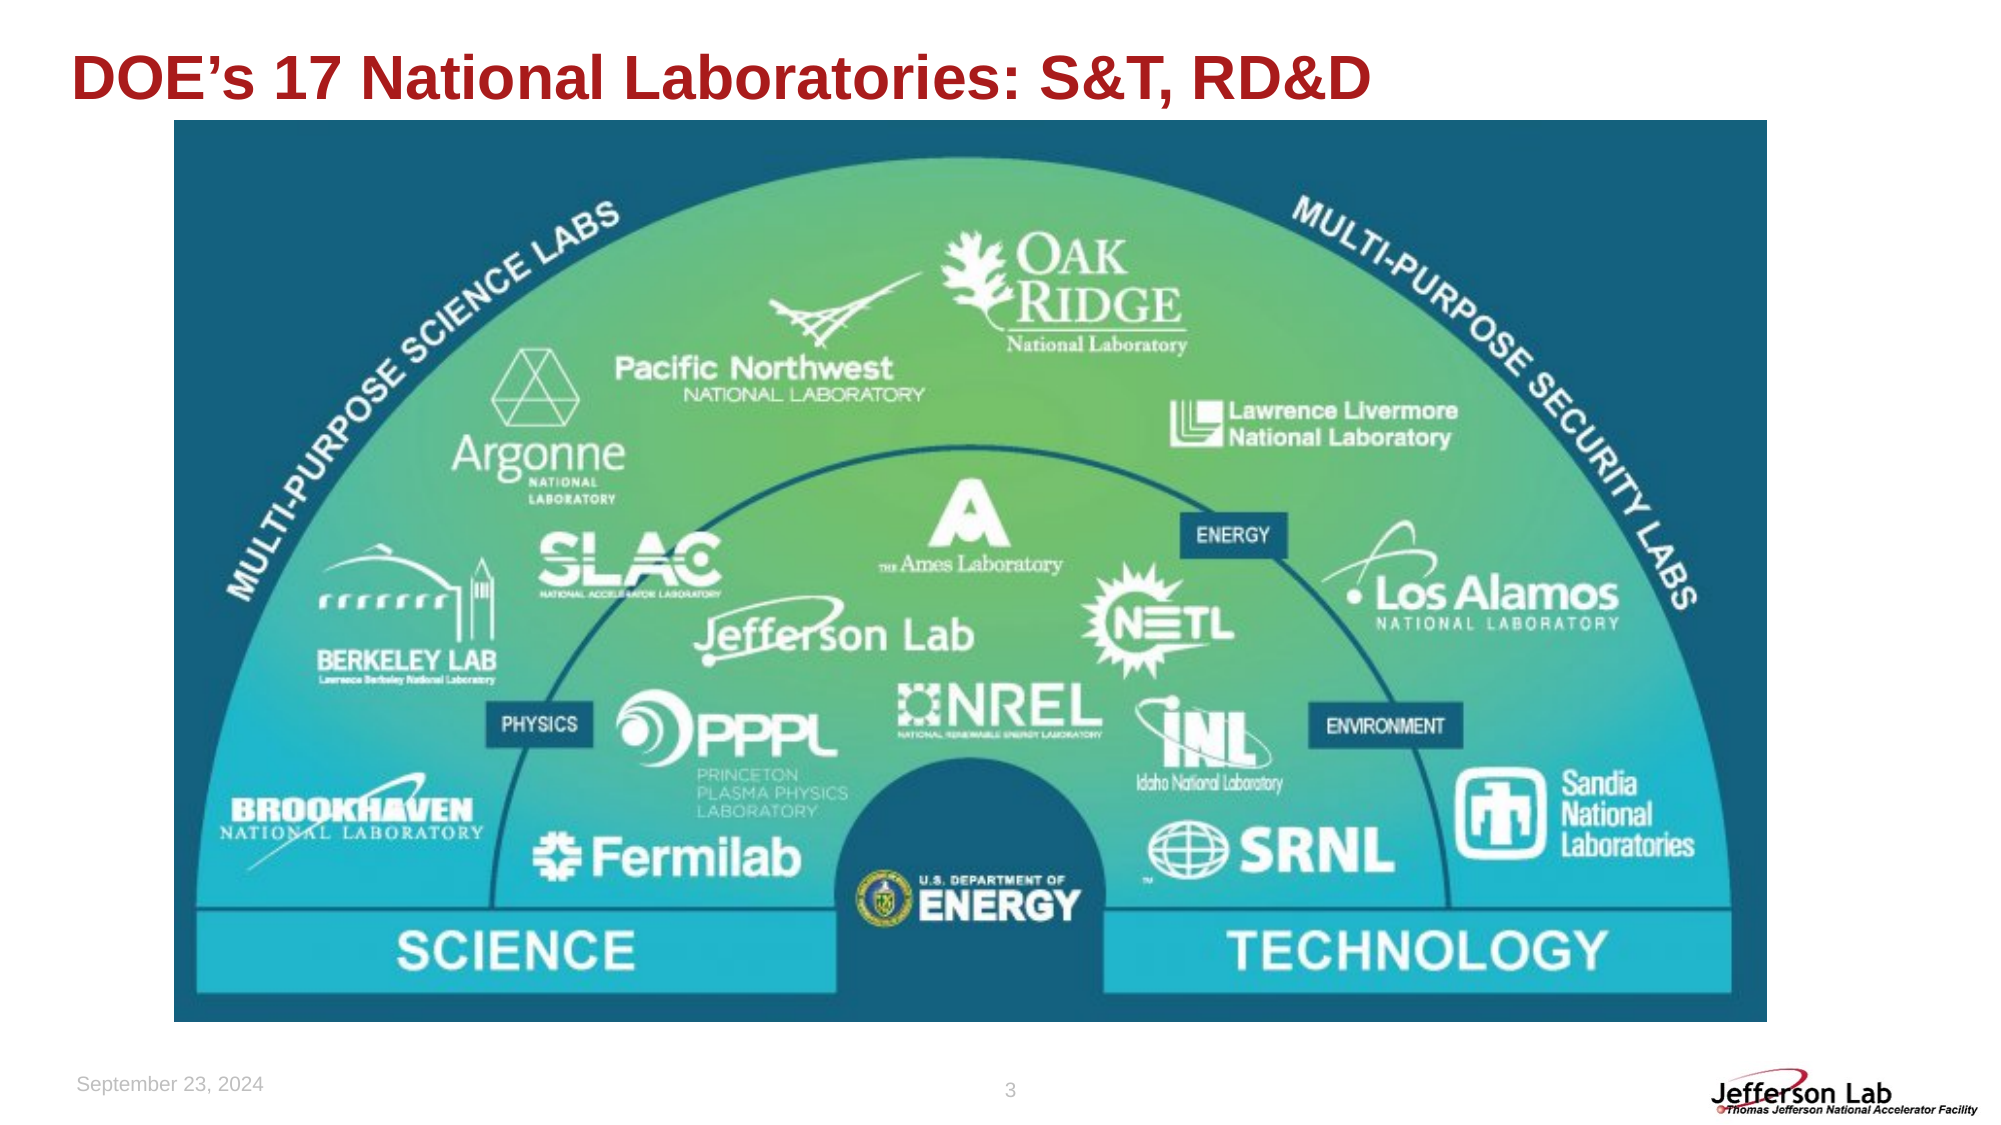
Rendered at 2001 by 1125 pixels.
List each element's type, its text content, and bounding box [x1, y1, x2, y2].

title DOE’s 17 National Laboratories: S&T, RD&D [56, 40, 1944, 121]
picture [174, 120, 1767, 1022]
picture [1700, 1061, 1989, 1124]
